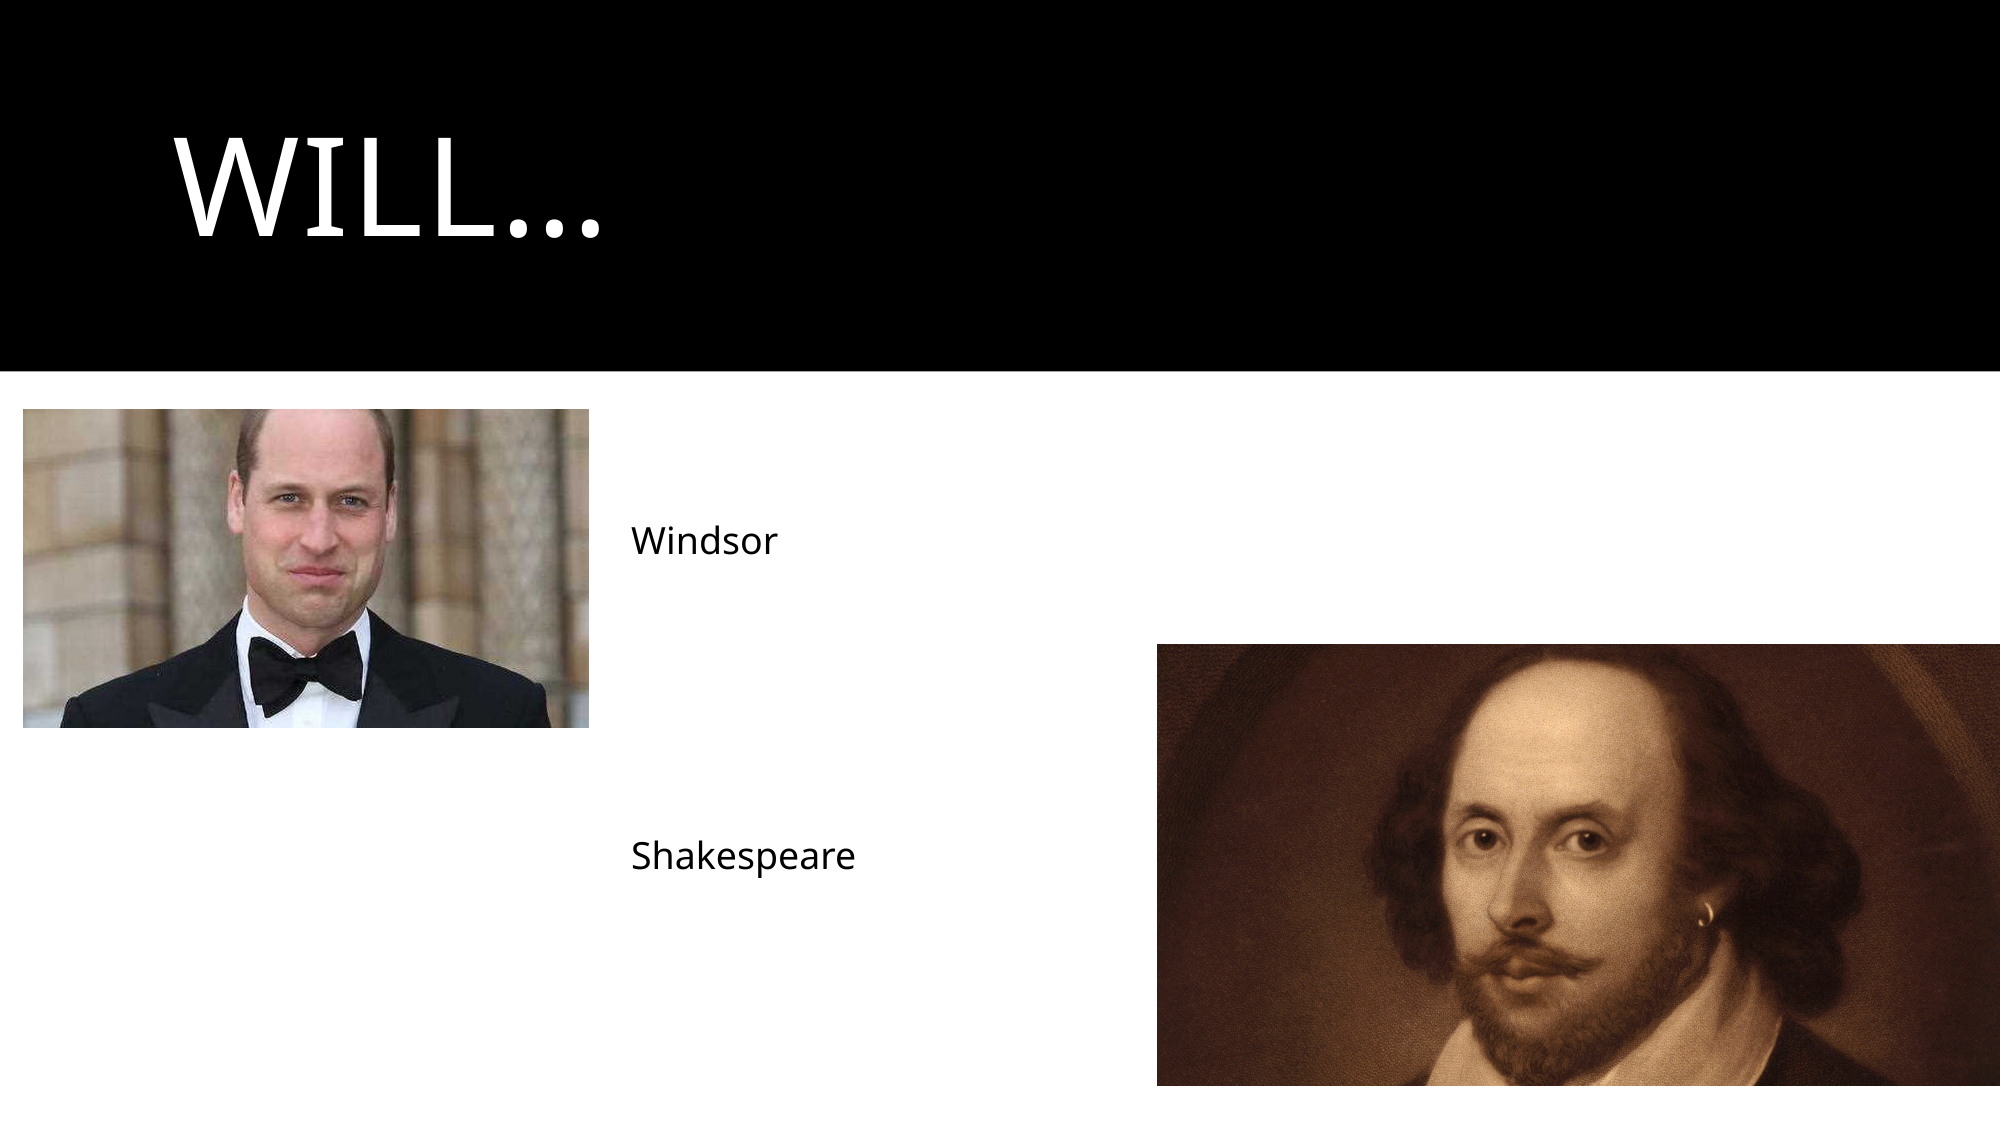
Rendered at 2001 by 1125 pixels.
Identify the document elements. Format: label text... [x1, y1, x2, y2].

picture [1156, 644, 2000, 1086]
picture [23, 409, 589, 728]
text_box Windsor Shakespeare [616, 509, 1165, 885]
title Will… [157, 52, 1842, 332]
